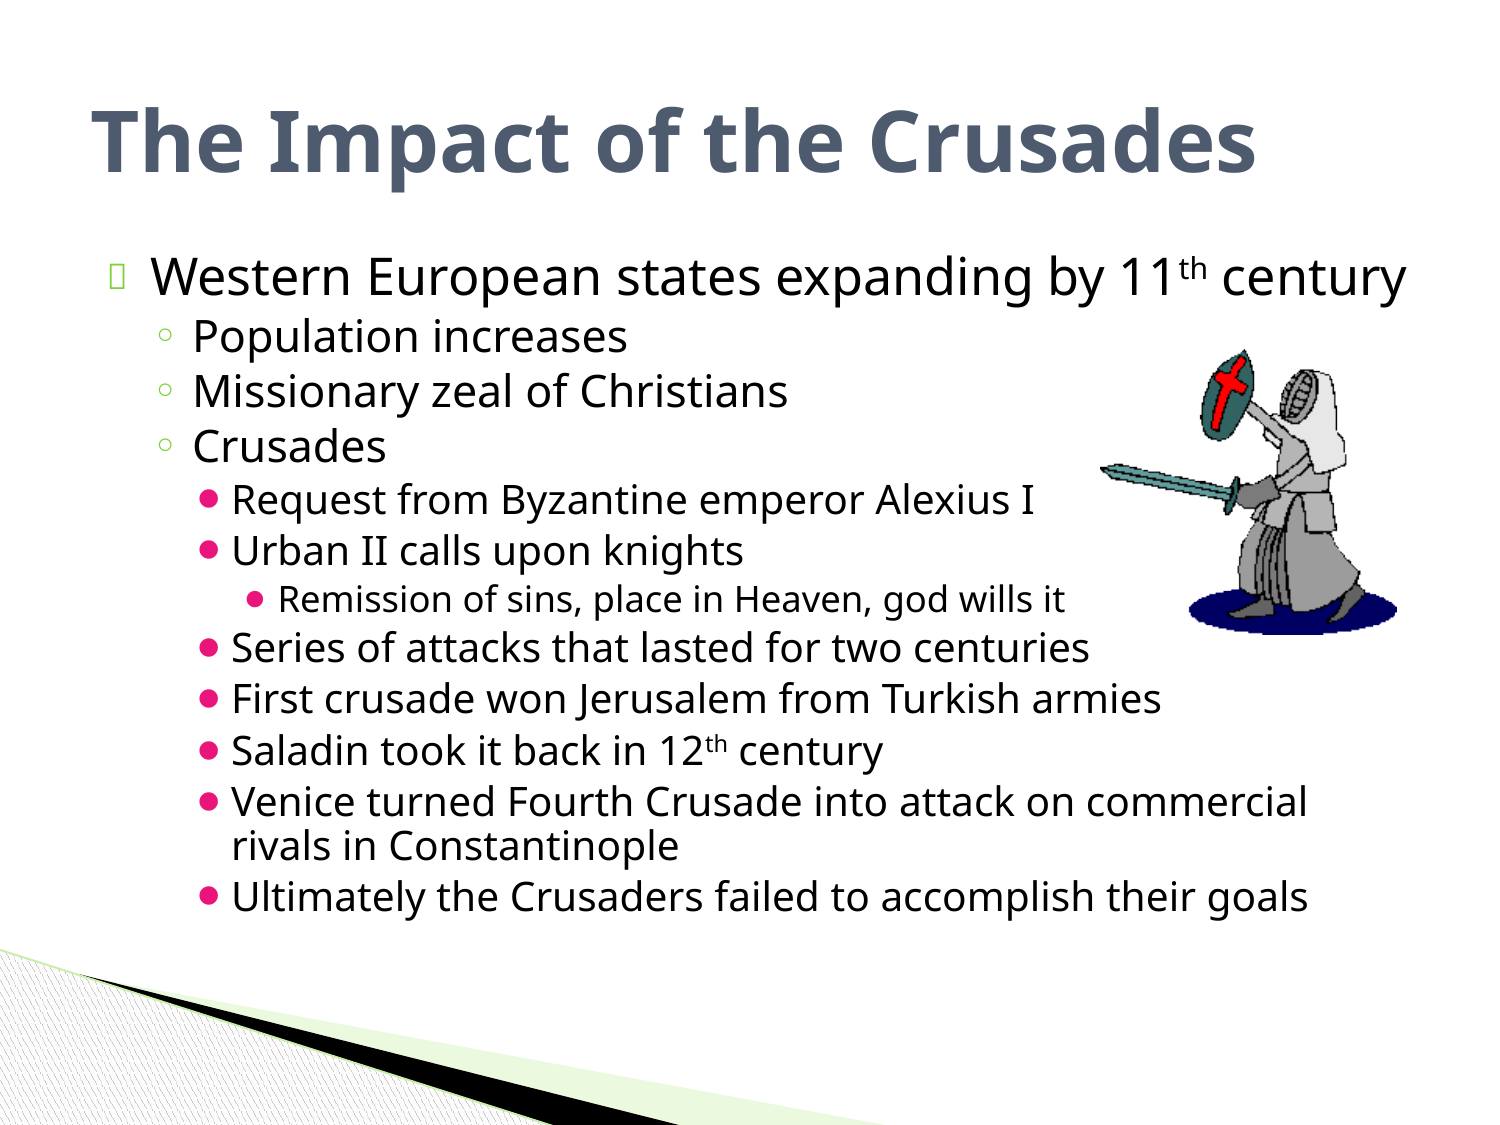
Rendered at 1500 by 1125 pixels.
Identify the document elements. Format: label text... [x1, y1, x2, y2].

title The Impact of the Crusades [75, 45, 1425, 233]
list Western European states expanding by 11th century Population increases Missionary zeal of Christians Crusades Request from Byzantine emperor Alexius I Urban II calls upon knights Remission of sins, place in Heaven, god wills it Series of attacks that lasted for two centuries First crusade won Jerusalem from Turkish armies Saladin took it back in 12th century Venice turned Fourth Crusade into attack on commercial rivals in Constantinople Ultimately the Crusaders failed to accomplish their goals [75, 243, 1425, 986]
picture [1099, 349, 1398, 635]
